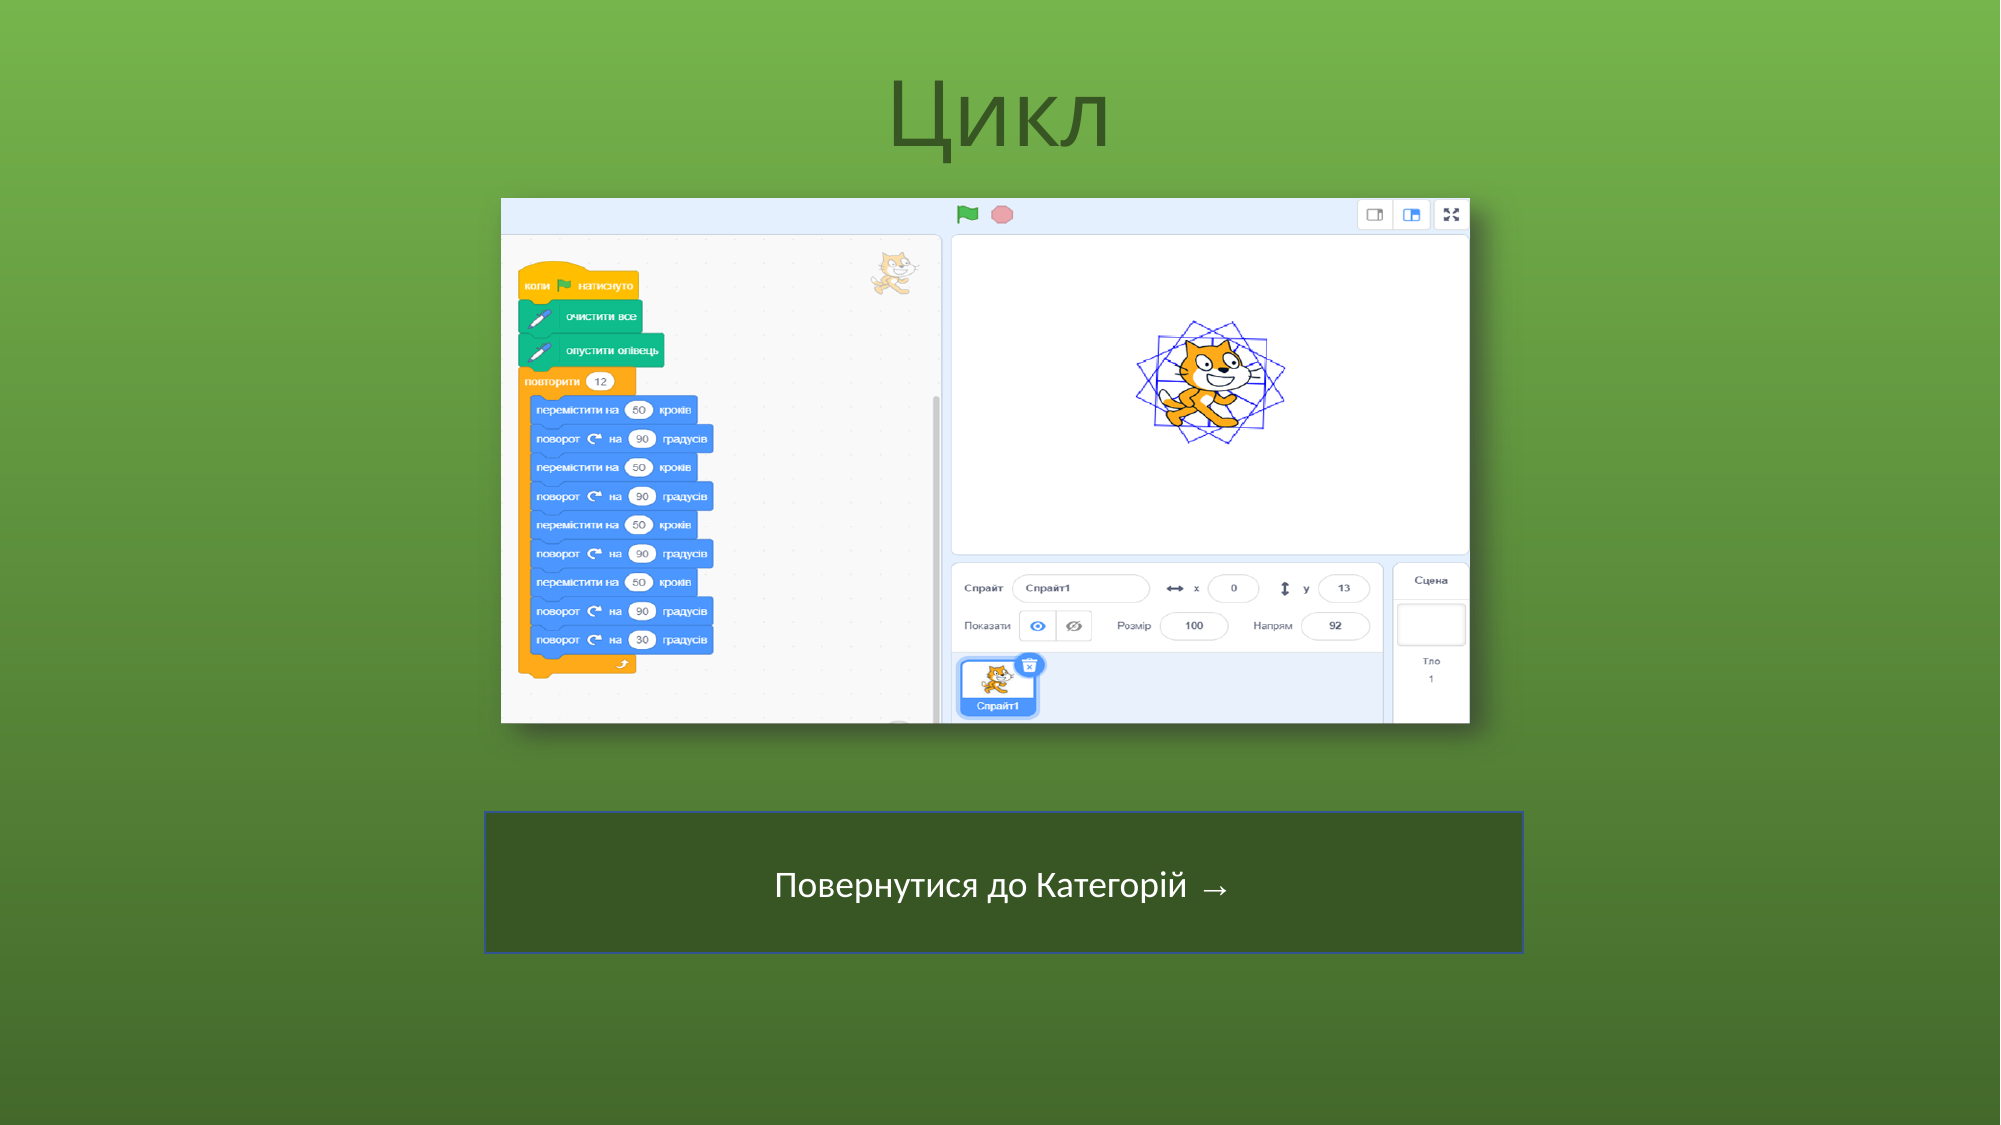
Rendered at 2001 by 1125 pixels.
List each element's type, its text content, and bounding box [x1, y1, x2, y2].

title Цикл [91, 58, 1909, 175]
picture [472, 174, 1528, 771]
